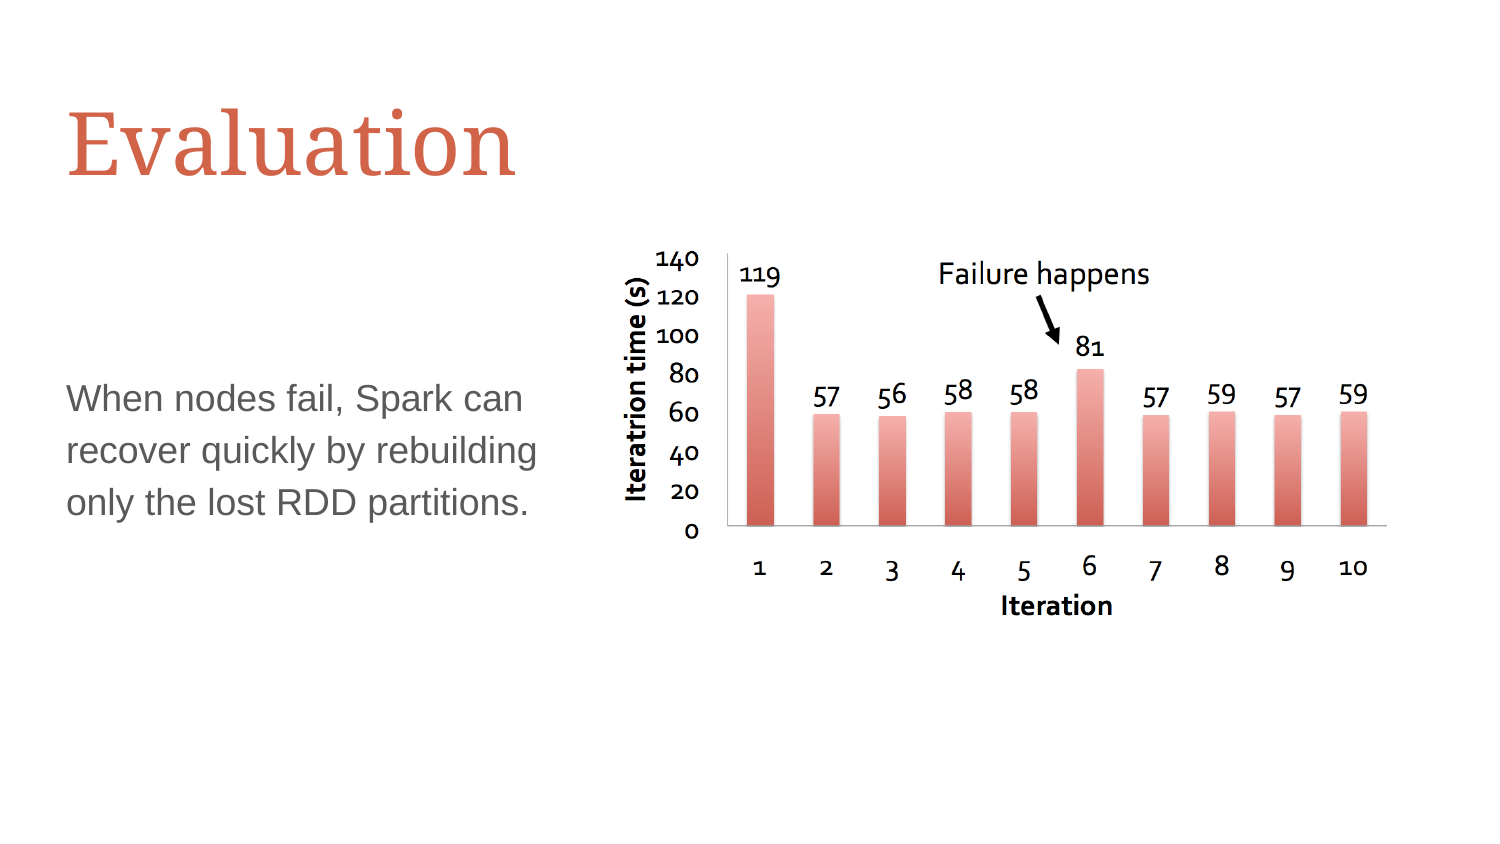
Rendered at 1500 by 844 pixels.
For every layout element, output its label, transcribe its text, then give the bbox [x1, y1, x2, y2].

title Evaluation [51, 72, 1449, 167]
picture [586, 201, 1460, 674]
list When nodes fail, Spark can recover quickly by rebuilding only the lost RDD partitions. [51, 189, 578, 761]
